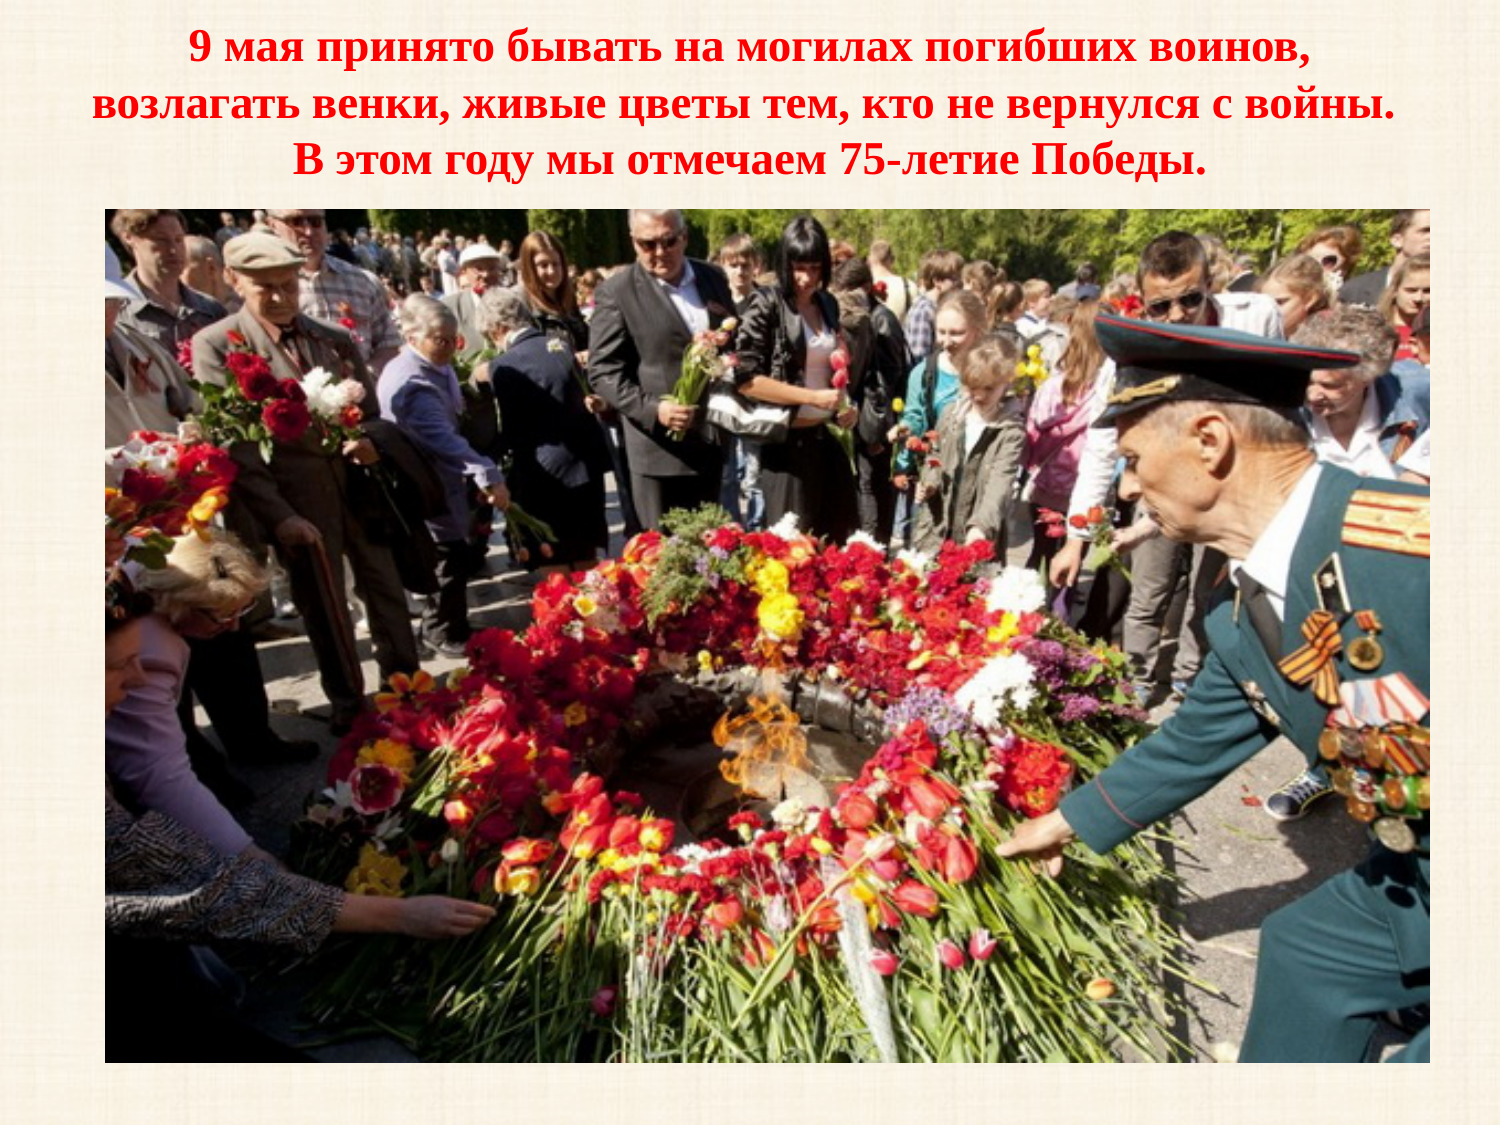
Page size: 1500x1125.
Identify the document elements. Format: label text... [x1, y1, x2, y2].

picture [105, 209, 1430, 1063]
text_box 9 мая принято бывать на могилах погибших воинов, возлагать венки, живые цветы тем, кто не вернулся с войны. В этом году мы отмечаем 75-летие Победы. [75, 0, 1425, 200]
